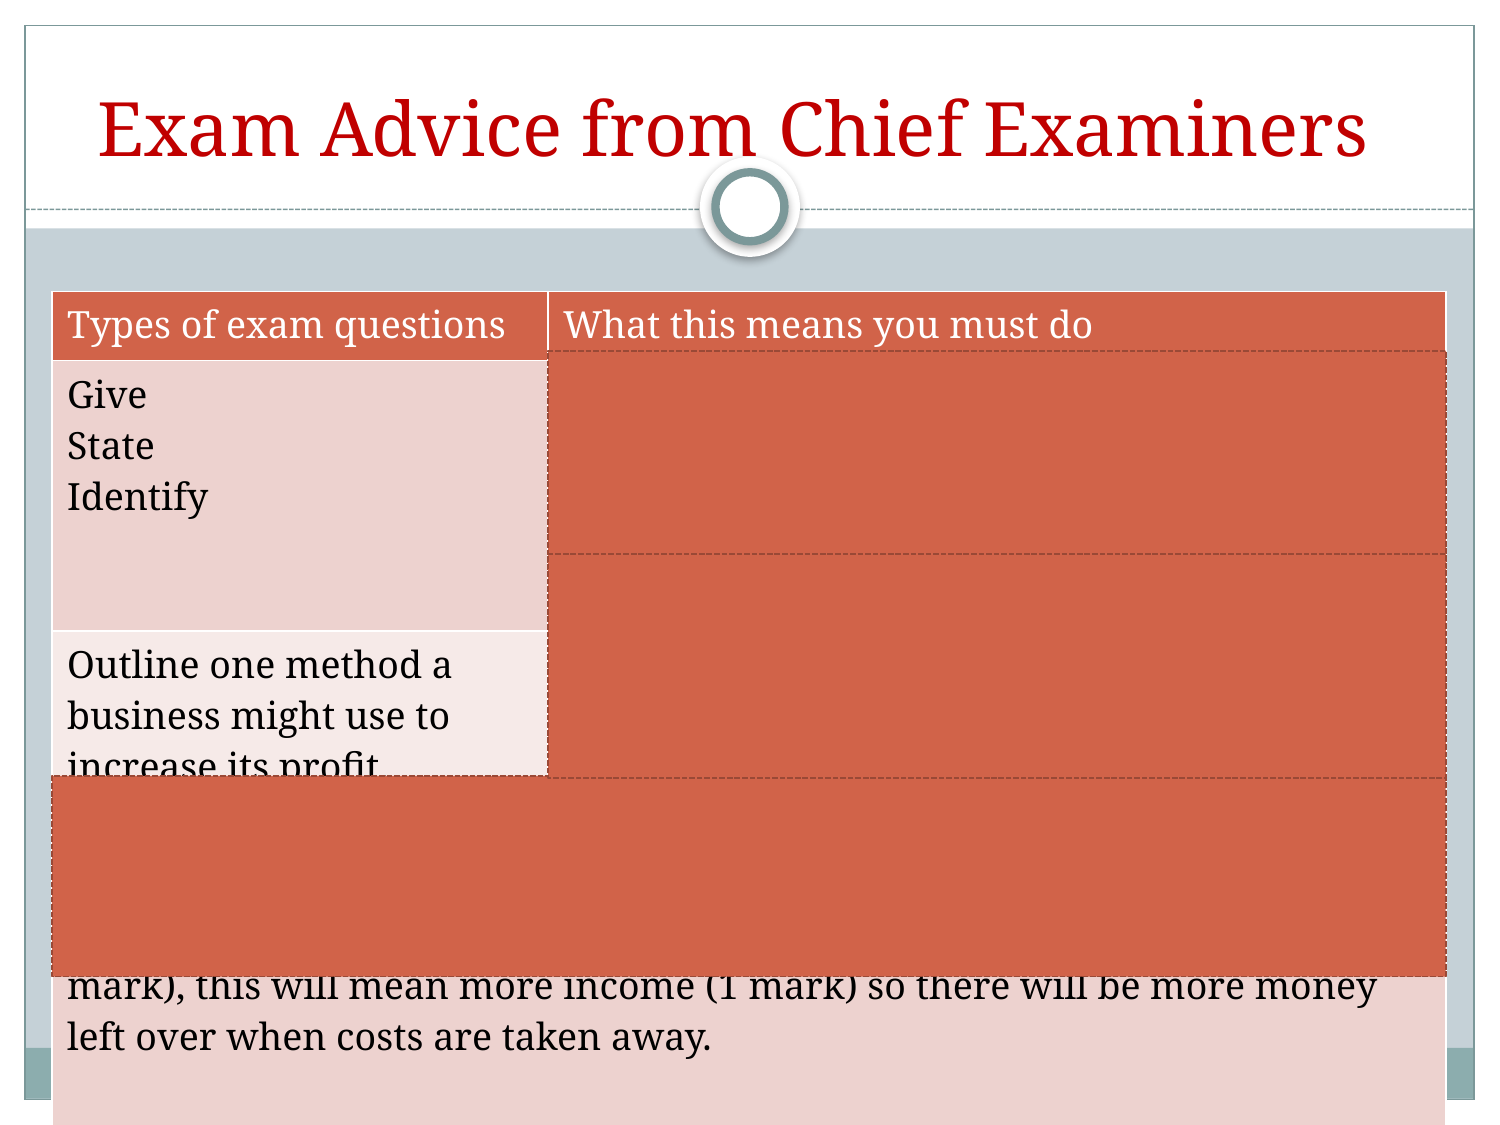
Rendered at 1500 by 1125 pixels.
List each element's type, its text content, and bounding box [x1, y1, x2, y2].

table_cell Model Answer: A method would be advertising. Profits will go up by boosting sales (1 mark), this will mean more income (1 mark) so there will be more money left over when costs are taken away. [53, 977, 1445, 1125]
table_cell Outline one method a business might use to increase its profit. [53, 632, 547, 775]
text_box [51, 775, 1447, 977]
title Exam Advice from Chief Examiners [53, 54, 1454, 179]
table_cell Give State Identify [53, 361, 547, 630]
text_box [547, 350, 1447, 554]
table_header Types of exam questions [53, 292, 547, 360]
table_header What this means you must do [549, 292, 1445, 350]
text_box [547, 553, 1447, 779]
